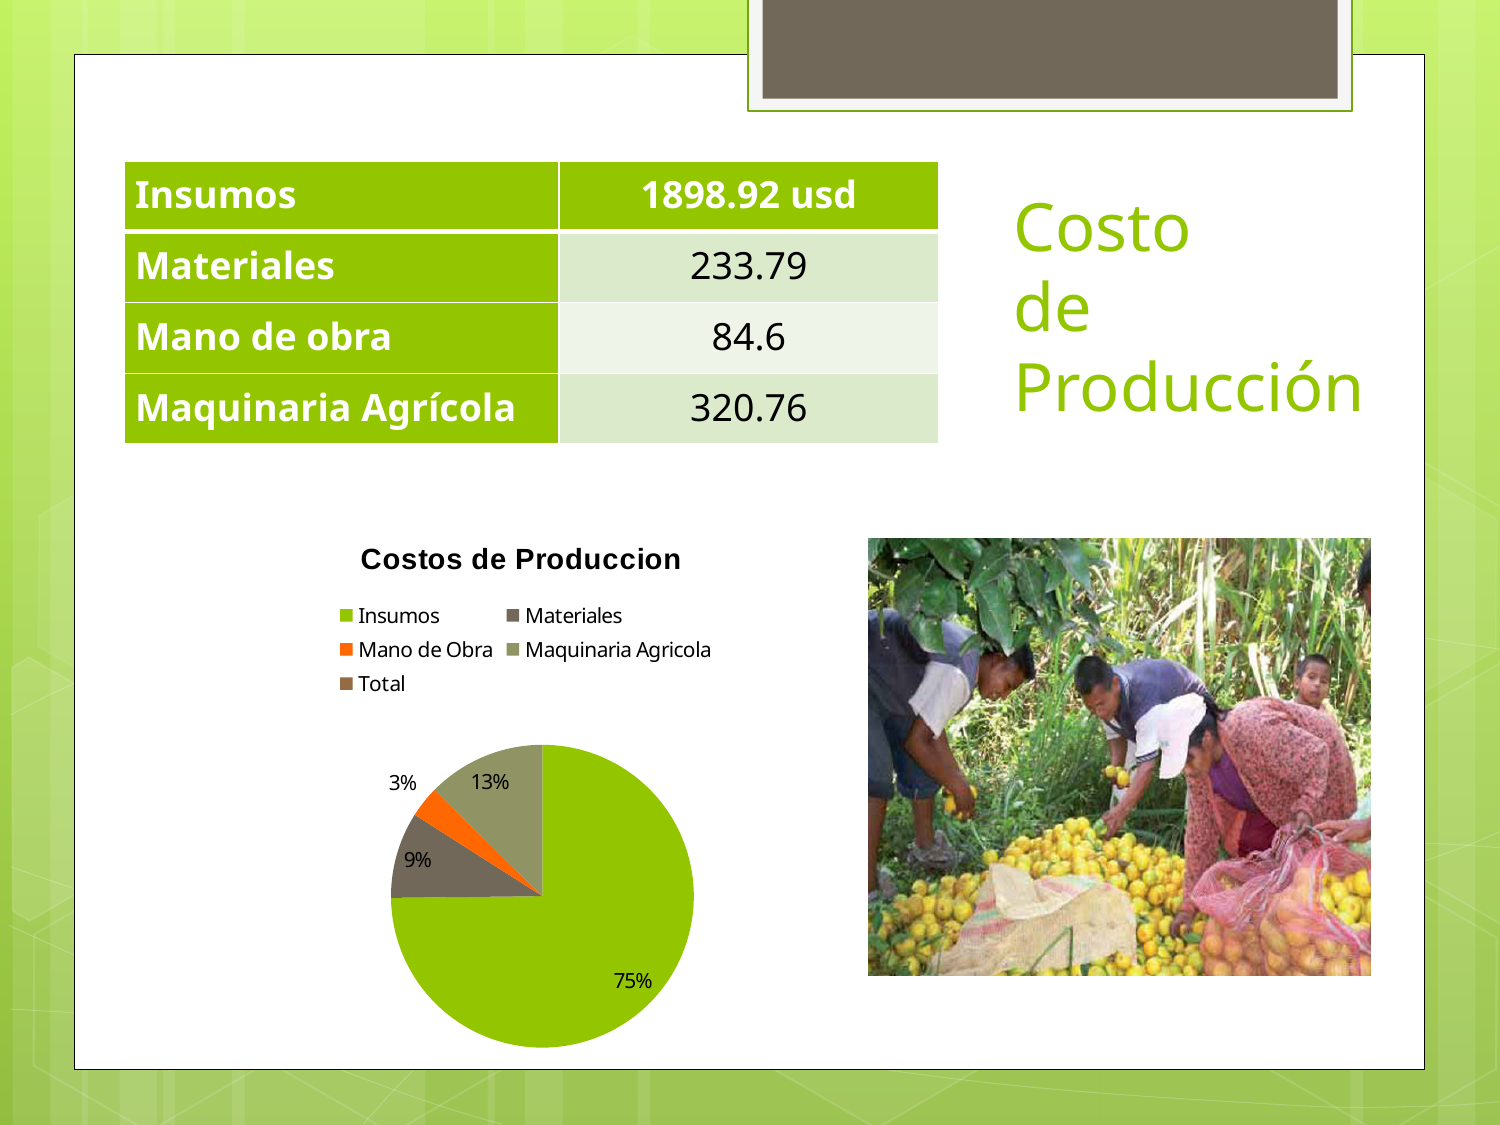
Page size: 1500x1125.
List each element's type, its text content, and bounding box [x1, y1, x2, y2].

table_cell 233.79 [560, 234, 938, 302]
table_cell 320.76 [560, 374, 938, 443]
picture [867, 538, 1371, 977]
chart [194, 514, 857, 1059]
table_header 1898.92 usd [560, 162, 938, 229]
table_cell Materiales [125, 234, 558, 302]
title Costo de Producción [998, 172, 1406, 433]
table_header Insumos [125, 162, 558, 229]
table_cell Maquinaria Agrícola [125, 374, 558, 443]
table_cell Mano de obra [125, 303, 558, 373]
table_cell 84.6 [560, 303, 938, 373]
